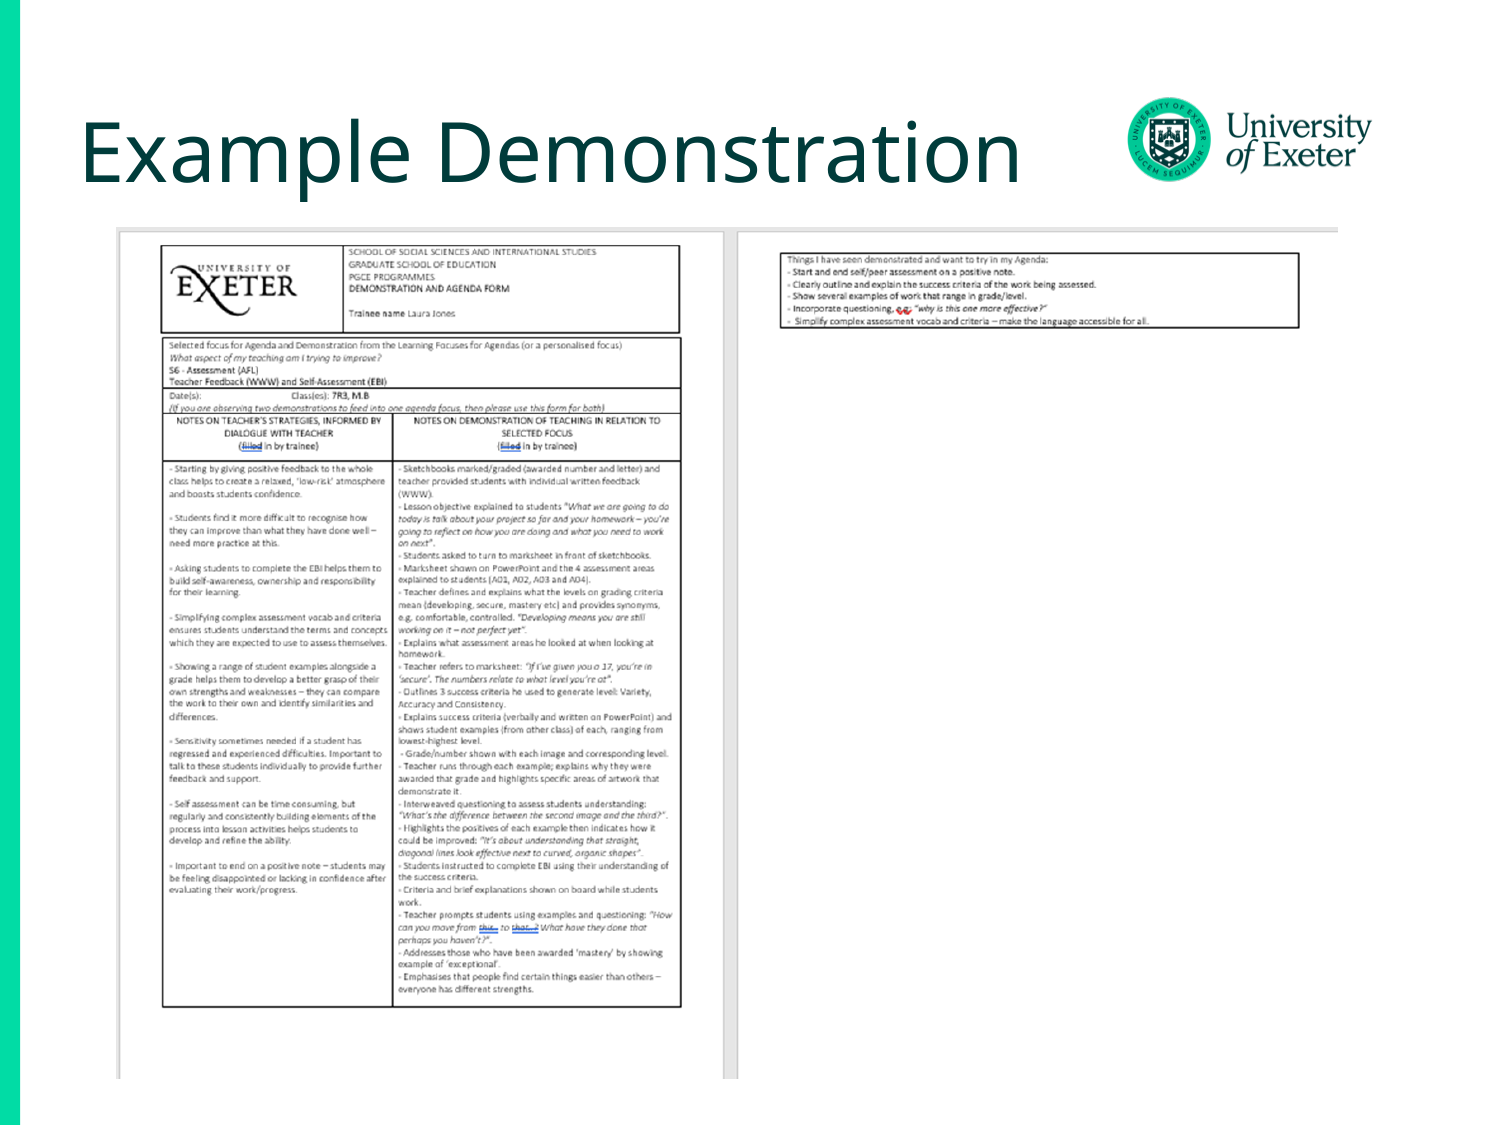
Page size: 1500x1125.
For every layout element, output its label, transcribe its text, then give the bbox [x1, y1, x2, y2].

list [116, 227, 1338, 1079]
picture [1115, 50, 1385, 229]
title Example Demonstration [64, 102, 1086, 204]
